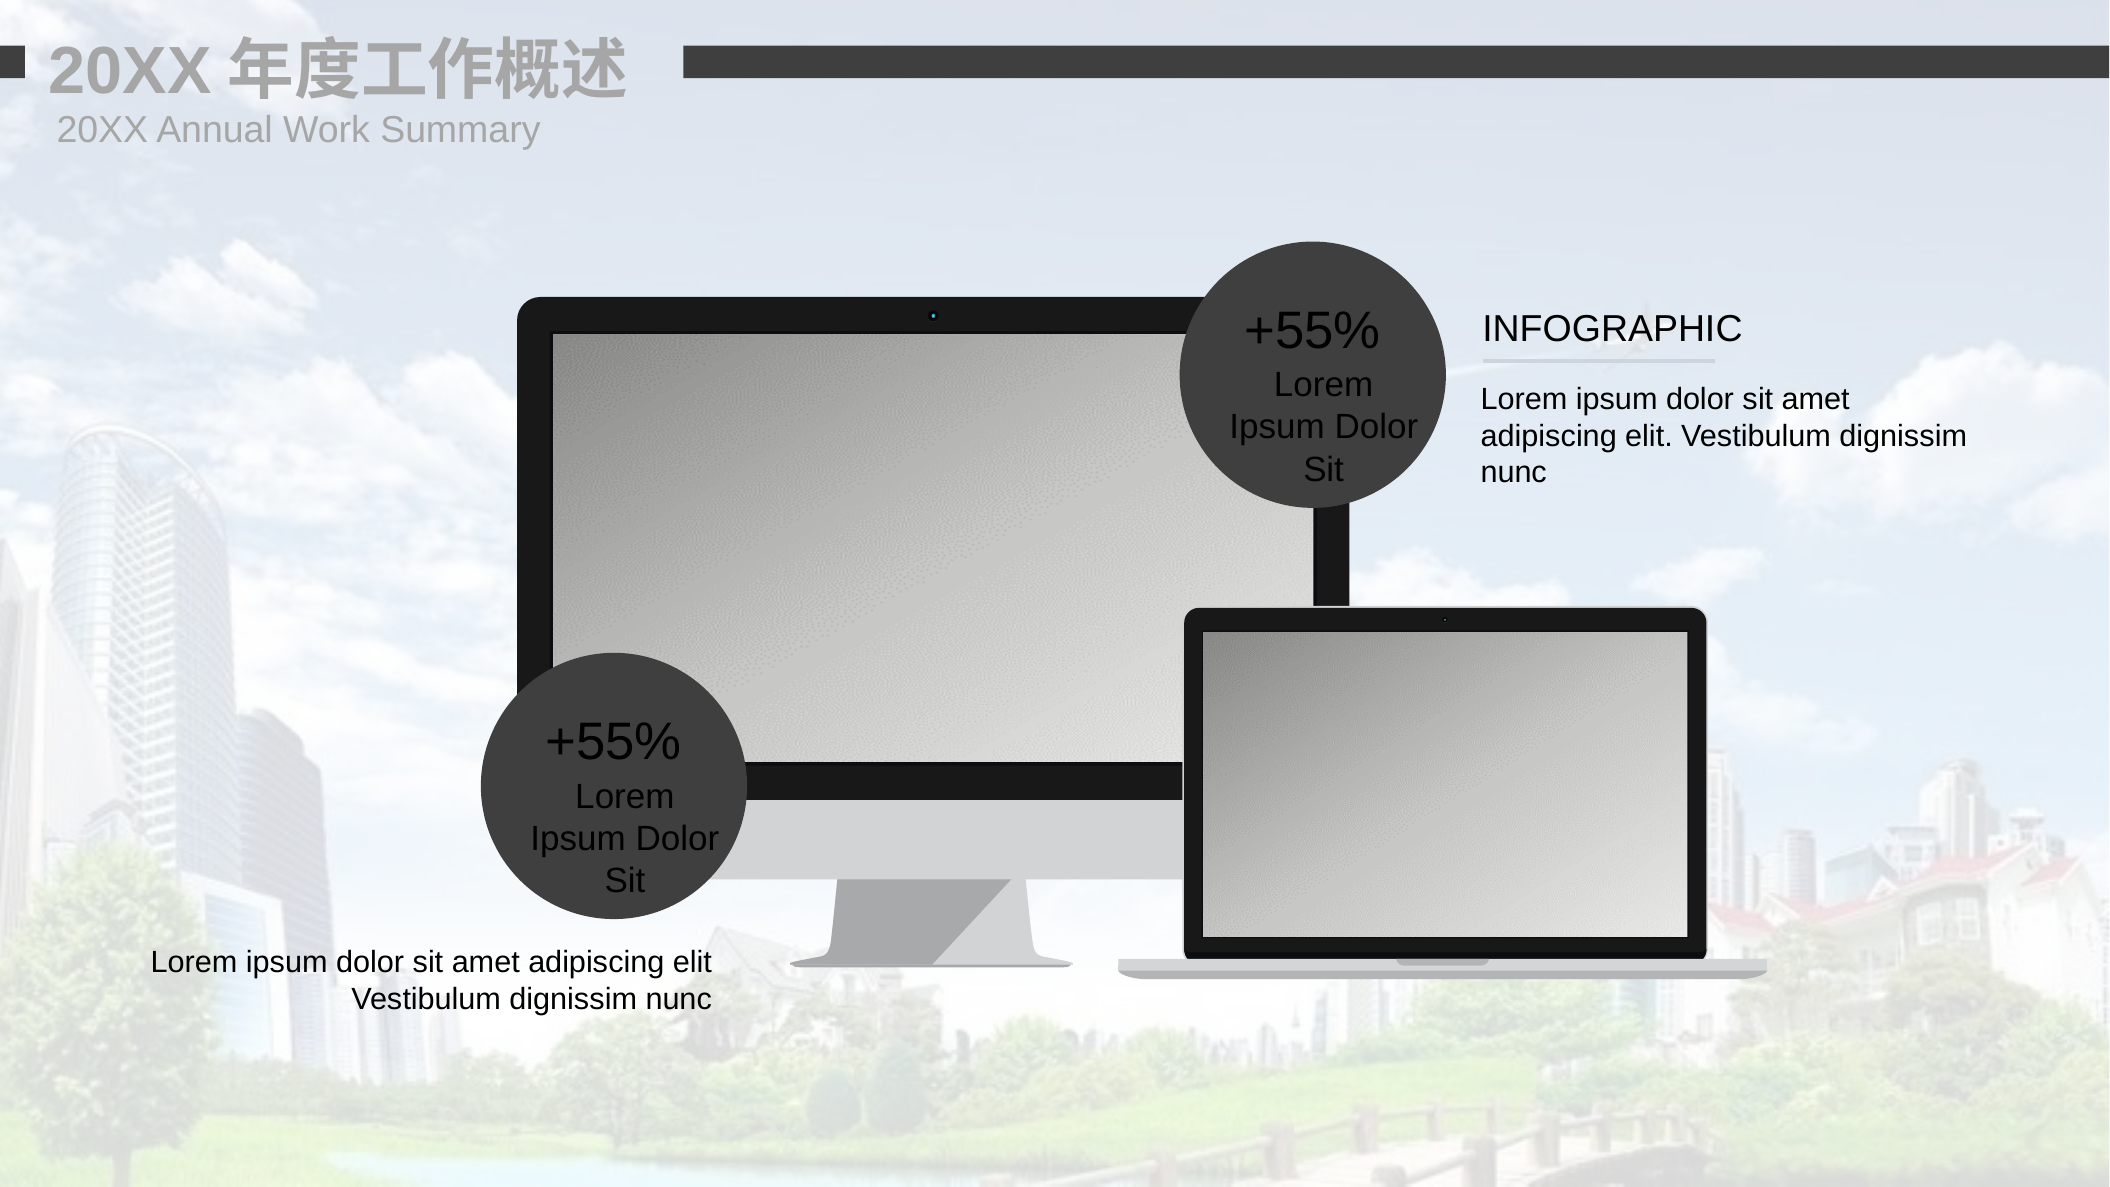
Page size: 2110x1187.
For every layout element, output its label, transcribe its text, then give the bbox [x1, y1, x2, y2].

text_box Lorem ipsum dolor sit amet adipiscing elit Vestibulum dignissim nunc [112, 934, 727, 1023]
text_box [1465, 296, 2005, 498]
text_box 20XX Annual Work Summary [56, 104, 541, 150]
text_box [1118, 605, 1768, 980]
text_box [0, 45, 26, 79]
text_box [1179, 241, 1446, 508]
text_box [480, 652, 748, 920]
text_box [682, 45, 2110, 79]
text_box 20XX年度工作概述 [48, 26, 629, 107]
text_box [517, 296, 1350, 968]
